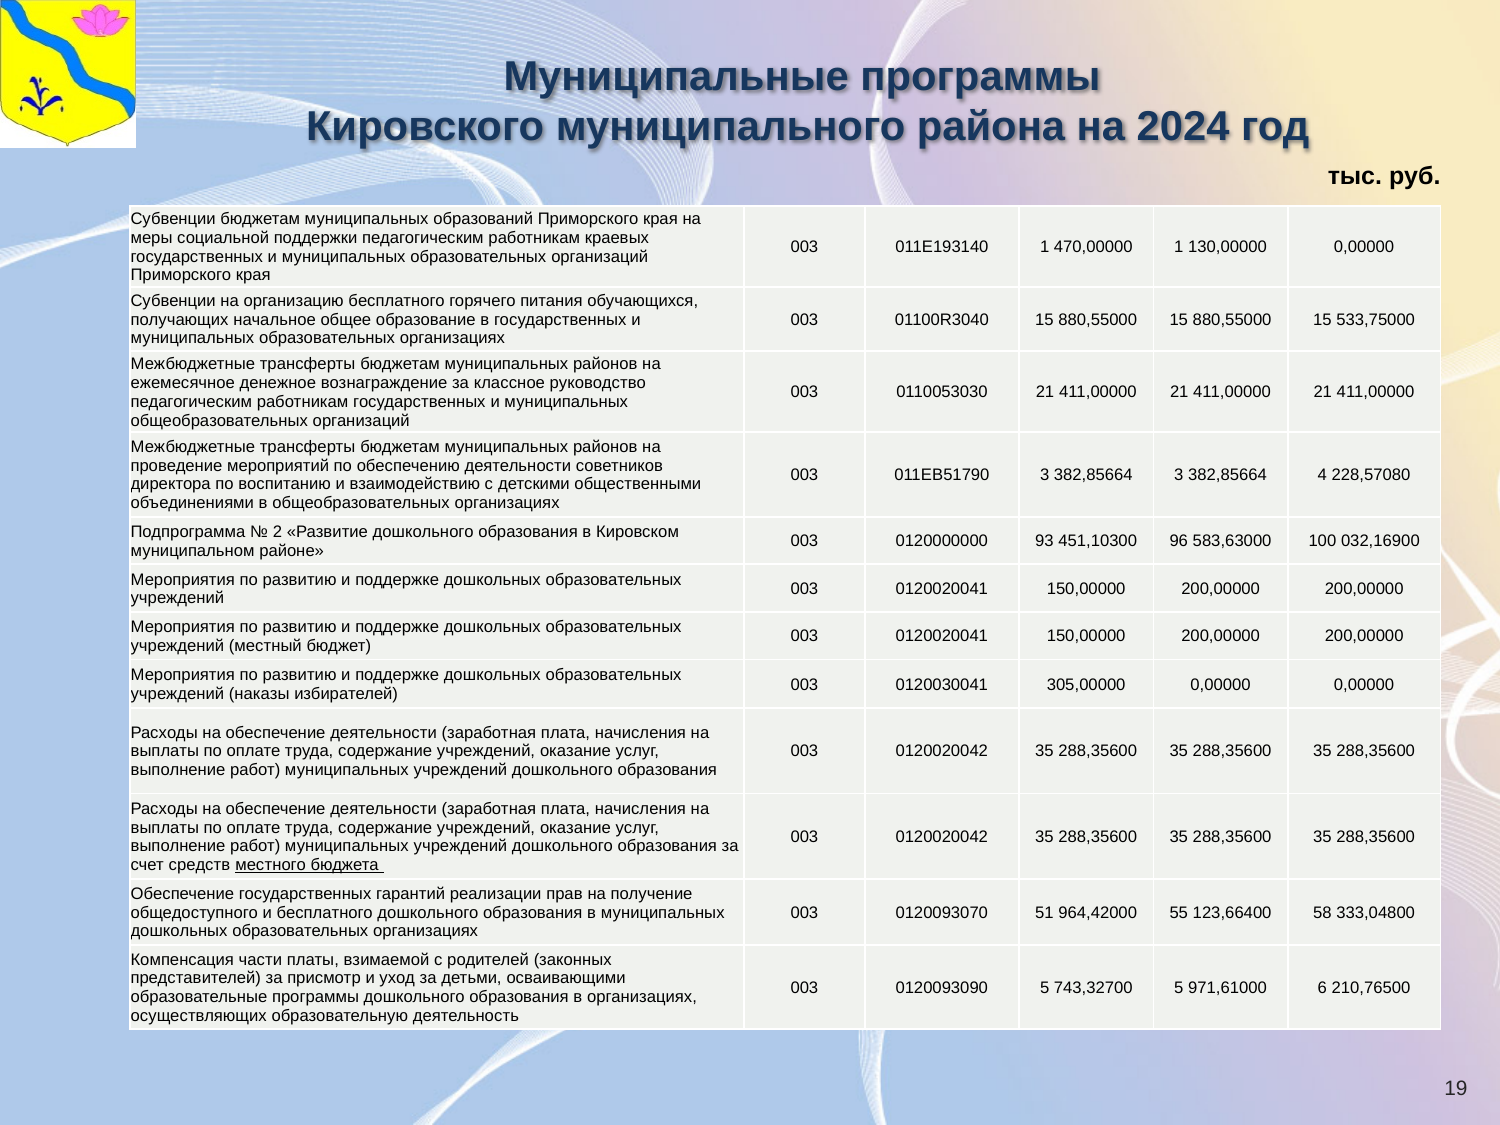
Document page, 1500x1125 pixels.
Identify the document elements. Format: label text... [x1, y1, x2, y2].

text_box тыс. руб. [1313, 151, 1456, 197]
table_cell 150,00000 [1020, 613, 1153, 659]
table_cell 0,00000 [1154, 660, 1287, 707]
table_cell 0120020042 [866, 709, 1018, 793]
table_cell 200,00000 [1289, 565, 1440, 611]
table_cell 21 411,00000 [1020, 352, 1153, 431]
table_cell 15 533,75000 [1289, 288, 1440, 350]
table_cell 0120030041 [866, 660, 1018, 707]
table_header 1 470,00000 [1020, 207, 1153, 286]
table_cell Подпрограмма № 2 «Развитие дошкольного образования в Кировском муниципальном районе» [131, 518, 743, 563]
table_cell Расходы на обеспечение деятельности (заработная плата, начисления на выплаты по оплате труда, содержание учреждений, оказание услуг, выполнение работ) муниципальных учреждений дошкольного образования за счет средств местного бюджета [131, 794, 743, 878]
table_cell Мероприятия по развитию и поддержке дошкольных образовательных учреждений (местный бюджет) [131, 613, 743, 659]
table_cell 4 228,57080 [1289, 433, 1440, 516]
table_cell Мероприятия по развитию и поддержке дошкольных образовательных учреждений [131, 565, 743, 611]
table_cell Обеспечение государственных гарантий реализации прав на получение общедоступного и бесплатного дошкольного образования в муниципальных дошкольных образовательных организациях [131, 880, 743, 944]
picture [0, 0, 1500, 1125]
table_header 003 [745, 207, 864, 286]
table_cell 35 288,35600 [1289, 794, 1440, 878]
table_cell Субвенции на организацию бесплатного горячего питания обучающихся, получающих начальное общее образование в государственных и муниципальных образовательных организациях [131, 288, 743, 350]
table_cell 0110053030 [866, 352, 1018, 431]
table_cell 0120020042 [866, 794, 1018, 878]
table_cell Межбюджетные трансферты бюджетам муниципальных районов на проведение мероприятий по обеспечению деятельности советников директора по воспитанию и взаимодействию с детскими общественными объединениями в общеобразовательных организациях [131, 433, 743, 516]
table_cell 5 743,32700 [1020, 946, 1153, 1028]
table_cell 35 288,35600 [1154, 709, 1287, 793]
table_cell 0120000000 [866, 518, 1018, 563]
table_cell 15 880,55000 [1020, 288, 1153, 350]
table_cell 6 210,76500 [1289, 946, 1440, 1028]
table_cell 003 [745, 613, 864, 659]
table_cell 0120093090 [866, 946, 1018, 1028]
table_cell 003 [745, 709, 864, 793]
table_cell 15 880,55000 [1154, 288, 1287, 350]
table_cell Расходы на обеспечение деятельности (заработная плата, начисления на выплаты по оплате труда, содержание учреждений, оказание услуг, выполнение работ) муниципальных учреждений дошкольного образования [131, 709, 743, 793]
table_cell 200,00000 [1289, 613, 1440, 659]
table_cell Компенсация части платы, взимаемой с родителей (законных представителей) за присмотр и уход за детьми, осваивающими образовательные программы дошкольного образования в организациях, осуществляющих образовательную деятельность [131, 946, 743, 1028]
slide_number 19 [1417, 1057, 1494, 1118]
table_cell 21 411,00000 [1154, 352, 1287, 431]
table_cell 35 288,35600 [1154, 794, 1287, 878]
table_cell 3 382,85664 [1154, 433, 1287, 516]
table_cell 003 [745, 946, 864, 1028]
table_cell 35 288,35600 [1020, 794, 1153, 878]
table_header Субвенции бюджетам муниципальных образований Приморского края на меры социальной поддержки педагогическим работникам краевых государственных и муниципальных образовательных организаций Приморского края [131, 207, 743, 286]
table_cell 003 [745, 880, 864, 944]
table_cell 96 583,63000 [1154, 518, 1287, 563]
table_cell 01100R3040 [866, 288, 1018, 350]
table_cell 003 [745, 288, 864, 350]
table_cell 58 333,04800 [1289, 880, 1440, 944]
table_cell 5 971,61000 [1154, 946, 1287, 1028]
table_header 1 130,00000 [1154, 207, 1287, 286]
table_cell 200,00000 [1154, 613, 1287, 659]
table_cell 003 [745, 660, 864, 707]
table_cell 200,00000 [1154, 565, 1287, 611]
table_cell 21 411,00000 [1289, 352, 1440, 431]
table_cell 003 [745, 565, 864, 611]
table_header 0,00000 [1289, 207, 1440, 286]
table_cell 3 382,85664 [1020, 433, 1153, 516]
title Муниципальные программы Кировского муниципального района на 2024 год [153, 26, 1463, 172]
table_cell 93 451,10300 [1020, 518, 1153, 563]
table_cell 0120093070 [866, 880, 1018, 944]
table_cell 003 [745, 518, 864, 563]
table_header 011E193140 [866, 207, 1018, 286]
table_cell 003 [745, 352, 864, 431]
table_cell 0,00000 [1289, 660, 1440, 707]
table_cell 305,00000 [1020, 660, 1153, 707]
table_cell 0120020041 [866, 565, 1018, 611]
table_cell 55 123,66400 [1154, 880, 1287, 944]
table_cell Межбюджетные трансферты бюджетам муниципальных районов на ежемесячное денежное вознаграждение за классное руководство педагогическим работникам государственных и муниципальных общеобразовательных организаций [131, 352, 743, 431]
table_cell 100 032,16900 [1289, 518, 1440, 563]
table_cell 003 [745, 433, 864, 516]
table_cell 003 [745, 794, 864, 878]
table_cell 35 288,35600 [1289, 709, 1440, 793]
table_cell 150,00000 [1020, 565, 1153, 611]
table_cell 35 288,35600 [1020, 709, 1153, 793]
table_cell 011EВ51790 [866, 433, 1018, 516]
table_cell Мероприятия по развитию и поддержке дошкольных образовательных учреждений (наказы избирателей) [131, 660, 743, 707]
table_cell 0120020041 [866, 613, 1018, 659]
table_cell 51 964,42000 [1020, 880, 1153, 944]
